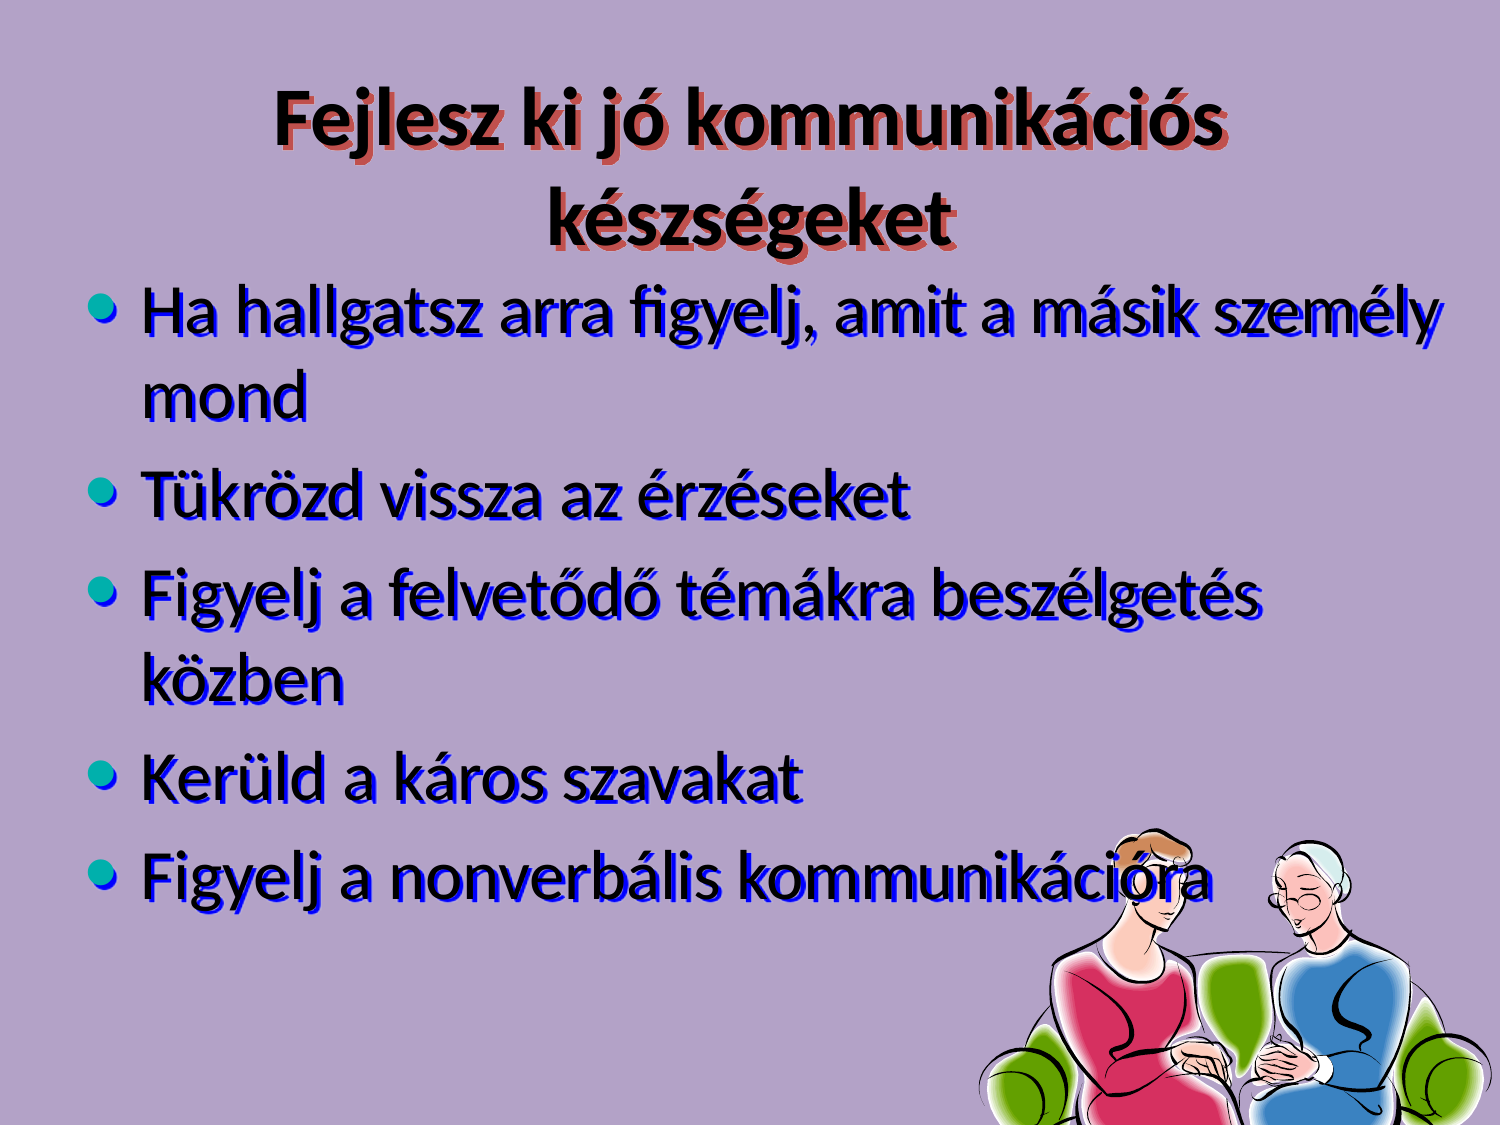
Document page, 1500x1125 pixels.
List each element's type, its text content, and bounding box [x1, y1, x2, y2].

picture [976, 826, 1495, 1125]
title Fejlesz ki jó kommunikációs készségeket [75, 50, 1425, 255]
list Ha hallgatsz arra figyelj, amit a másik személy mond Tükrözd vissza az érzéseket Figyelj a felvetődő témákra beszélgetés közben Kerüld a káros szavakat Figyelj a nonverbális kommunikációra [69, 255, 1495, 1061]
